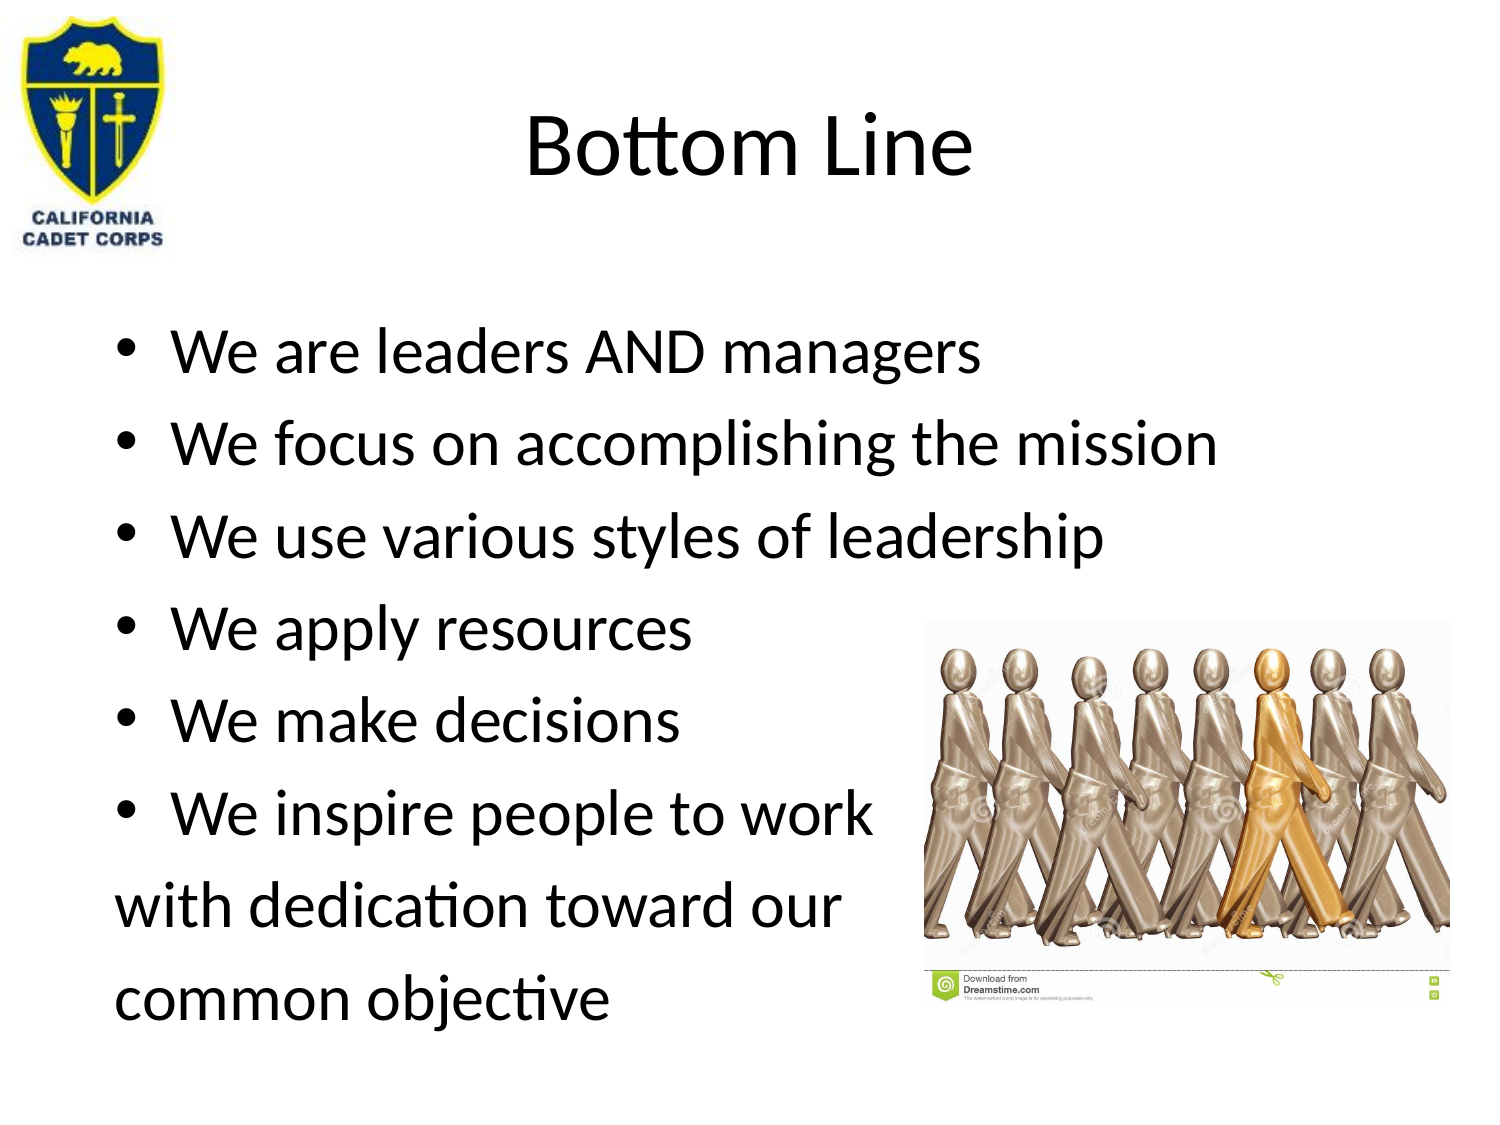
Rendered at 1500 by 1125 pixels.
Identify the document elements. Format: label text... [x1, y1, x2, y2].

list We are leaders AND managers We focus on accomplishing the mission We use various styles of leadership We apply resources We make decisions We inspire people to work with dedication toward our common objective [99, 299, 1450, 1043]
picture [0, 16, 186, 261]
picture [924, 618, 1451, 1006]
title Bottom Line [162, 45, 1338, 233]
